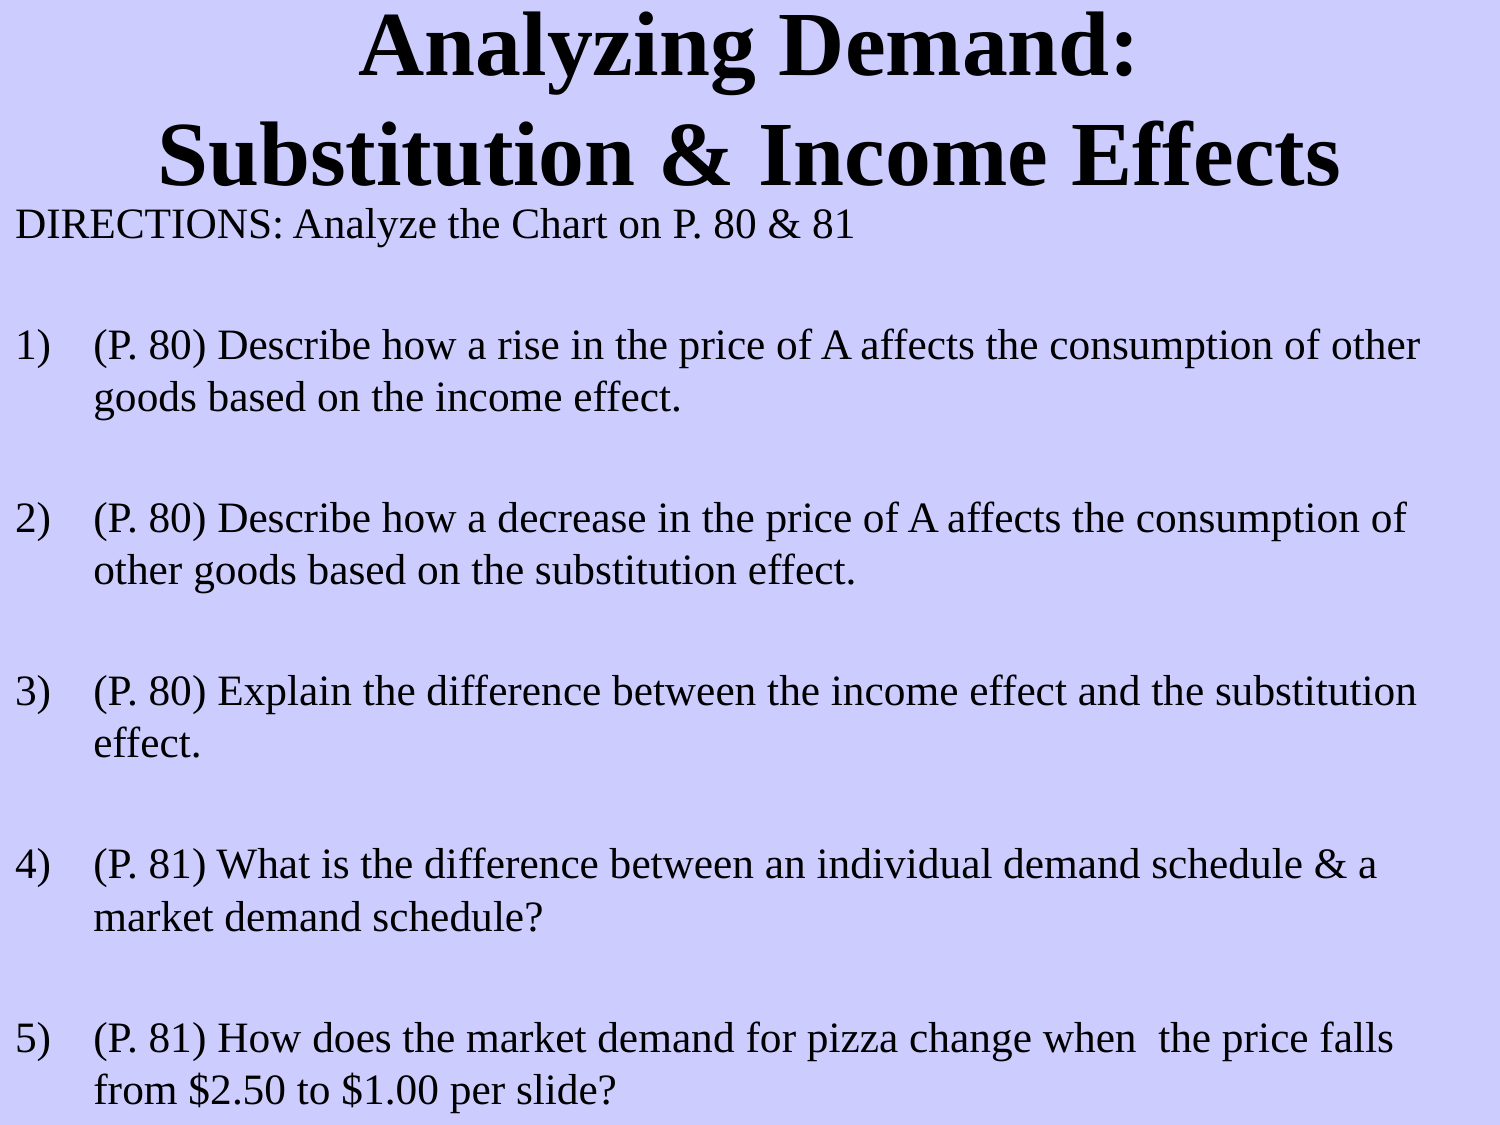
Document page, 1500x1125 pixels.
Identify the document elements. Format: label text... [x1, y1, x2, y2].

title Analyzing Demand: Substitution & Income Effects [0, 0, 1500, 188]
list DIRECTIONS: Analyze the Chart on P. 80 & 81 (P. 80) Describe how a rise in the price of A affects the consumption of other goods based on the income effect. (P. 80) Describe how a decrease in the price of A affects the consumption of other goods based on the substitution effect. (P. 80) Explain the difference between the income effect and the substitution effect. (P. 81) What is the difference between an individual demand schedule & a market demand schedule? (P. 81) How does the market demand for pizza change when the price falls from $2.50 to $1.00 per slide? [0, 187, 1488, 1125]
